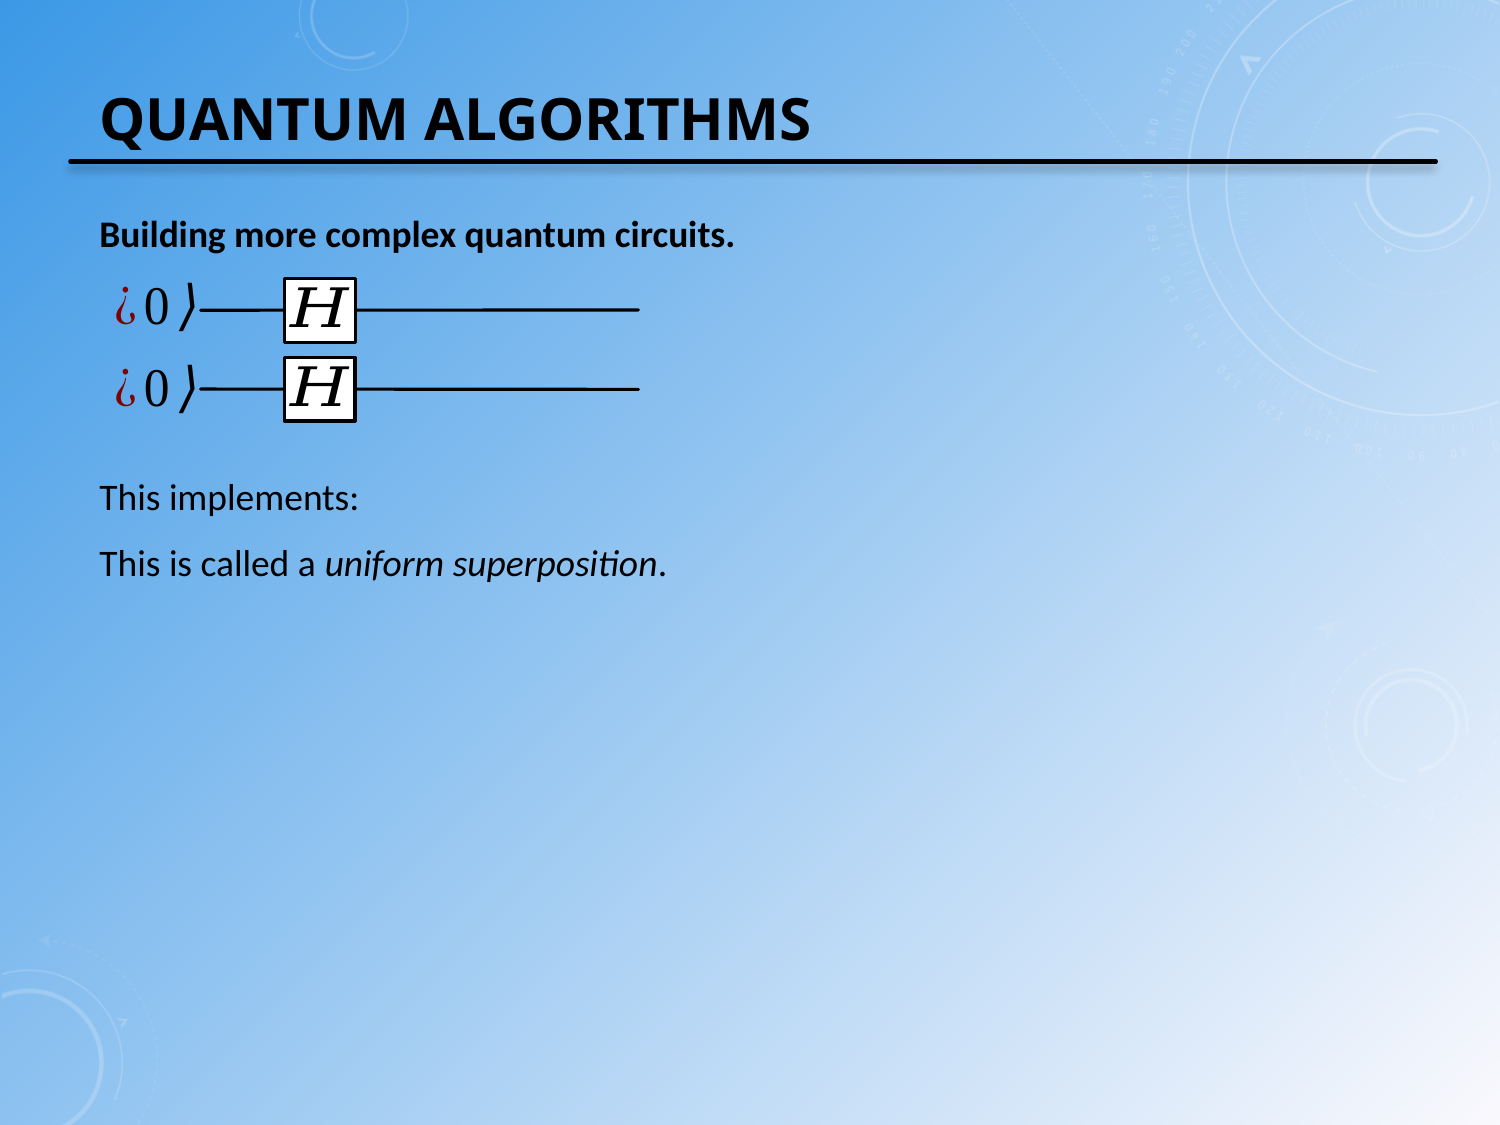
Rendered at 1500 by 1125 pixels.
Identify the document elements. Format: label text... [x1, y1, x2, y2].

picture [2, 0, 1499, 1125]
title Quantum algorithms [84, 61, 1331, 159]
